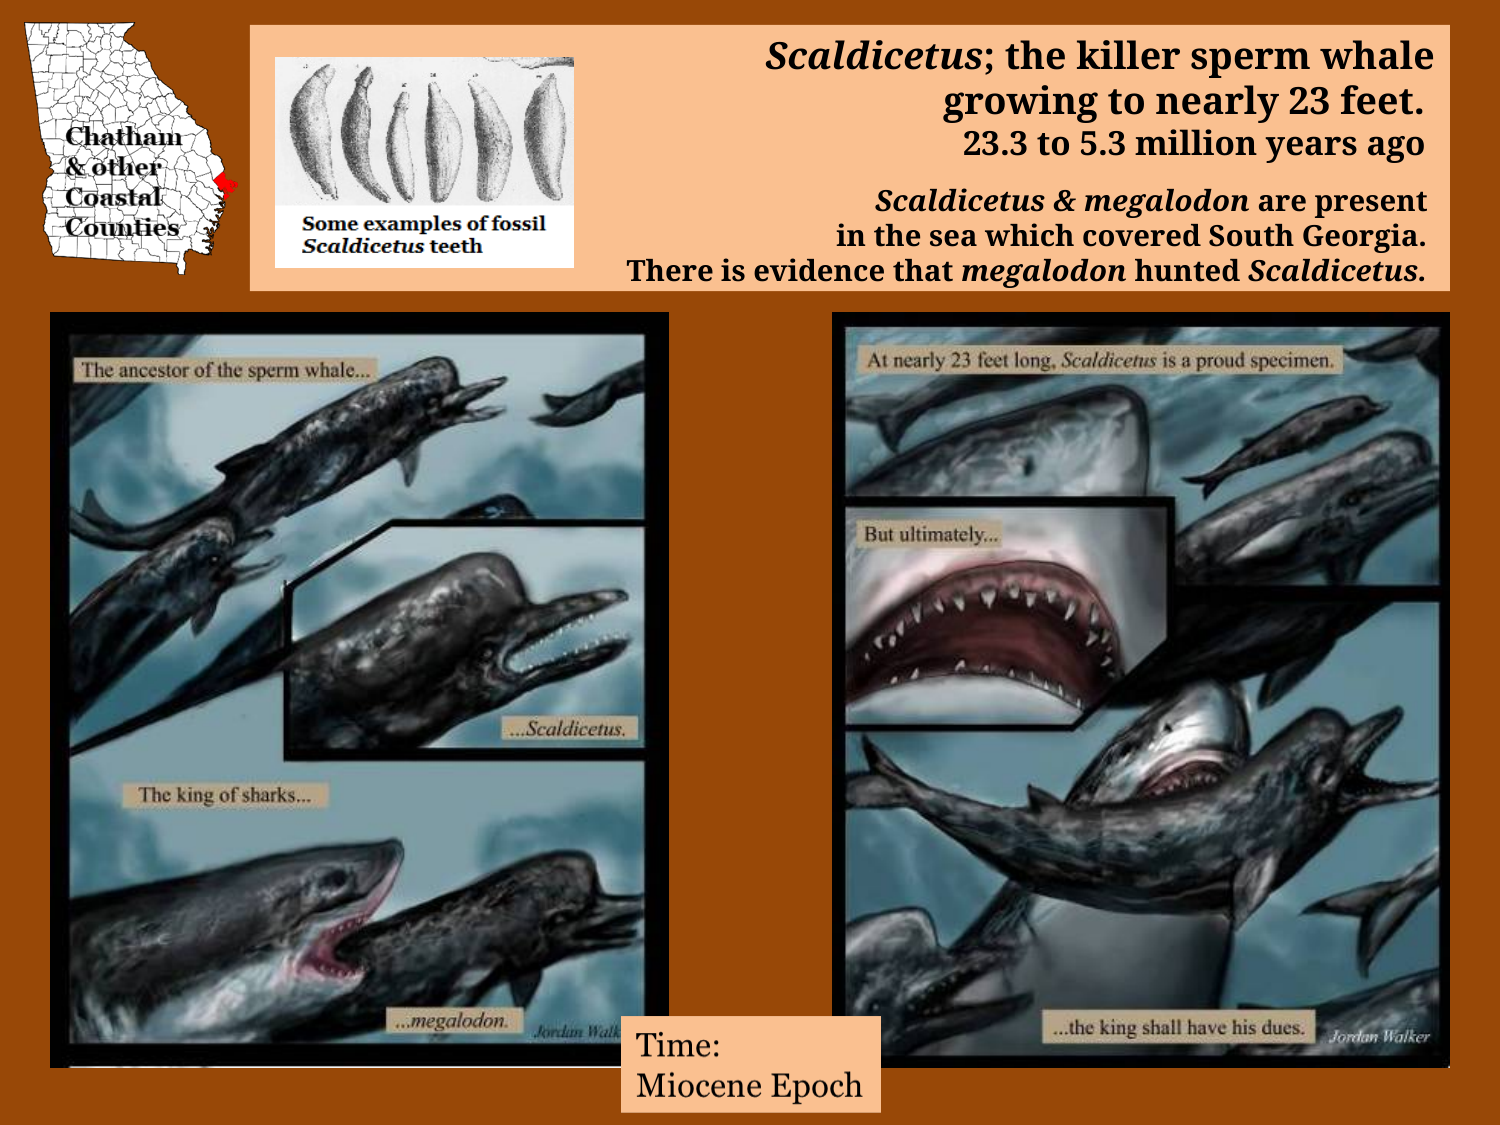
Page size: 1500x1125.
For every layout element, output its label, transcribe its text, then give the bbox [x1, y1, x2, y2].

text_box Scaldicetus; the killer sperm whale growing to nearly 23 feet. 23.3 to 5.3 million years ago Scaldicetus & megalodon are present in the sea which covered South Georgia. There is evidence that megalodon hunted Scaldicetus. [249, 24, 1450, 292]
picture [274, 56, 574, 268]
picture [24, 21, 238, 276]
picture [49, 311, 1451, 1125]
